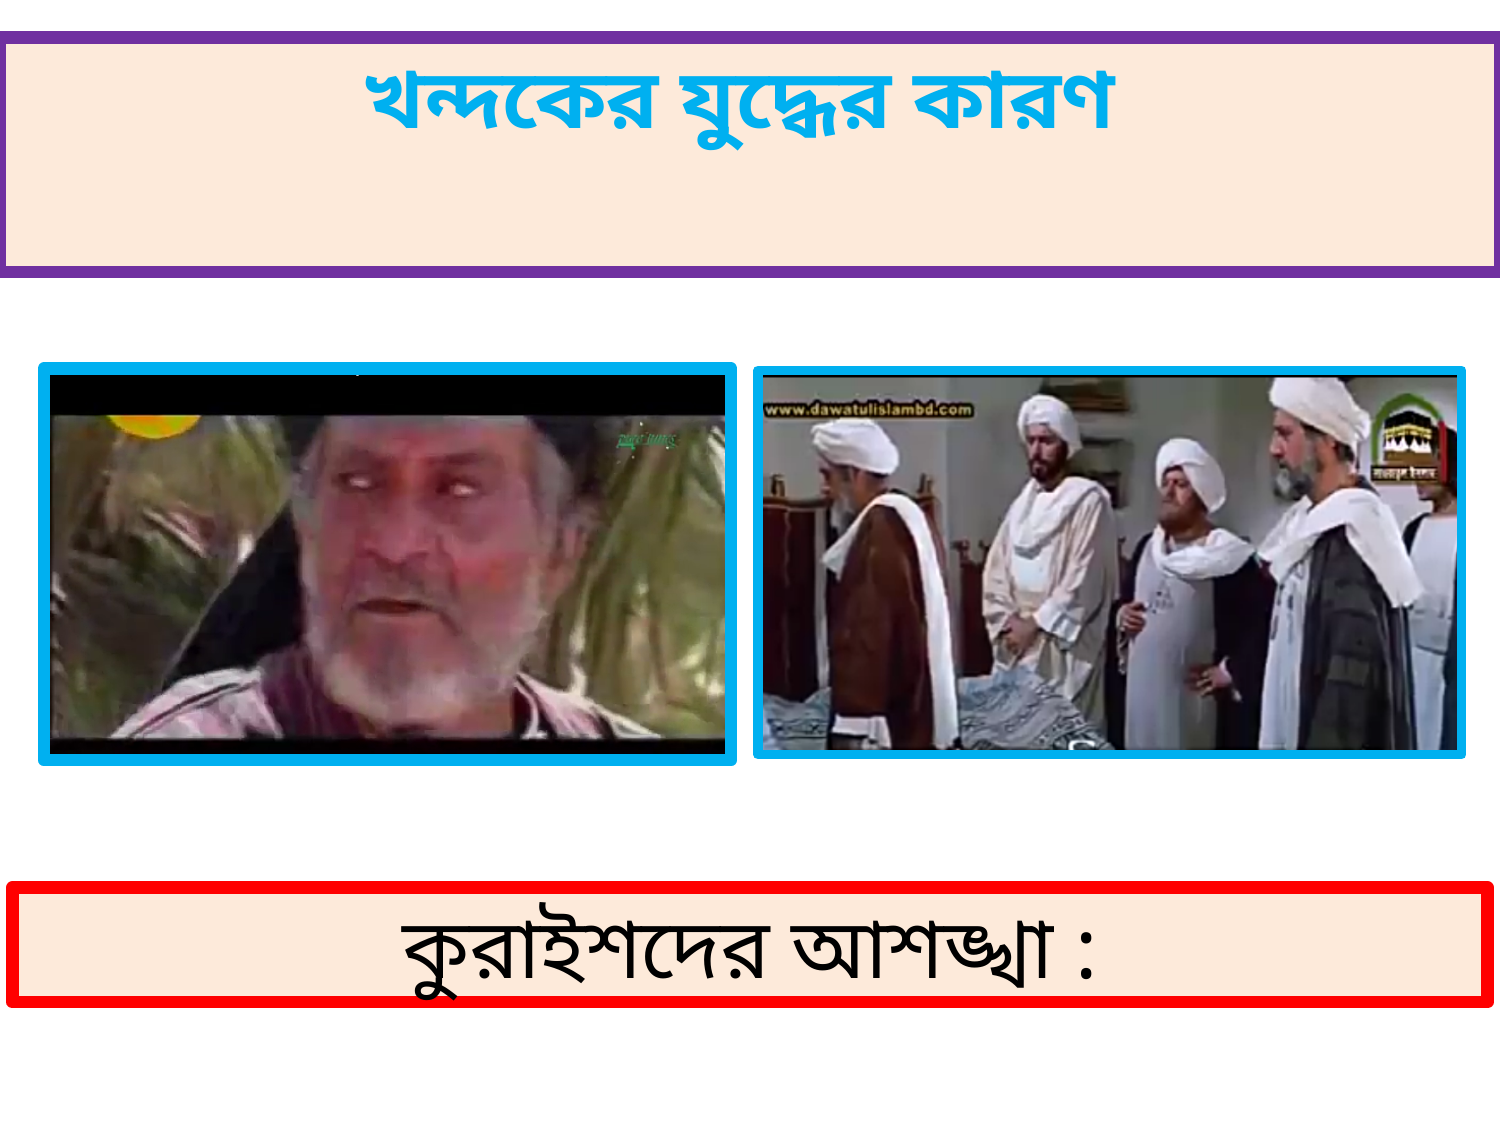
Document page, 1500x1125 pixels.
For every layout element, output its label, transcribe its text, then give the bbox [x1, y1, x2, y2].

picture [764, 376, 1456, 749]
text_box খন্দকের যুদ্ধের কারণ [0, 37, 1500, 273]
text_box কুরাইশদের আশঙ্খা : [12, 887, 1488, 1003]
picture [51, 376, 724, 753]
